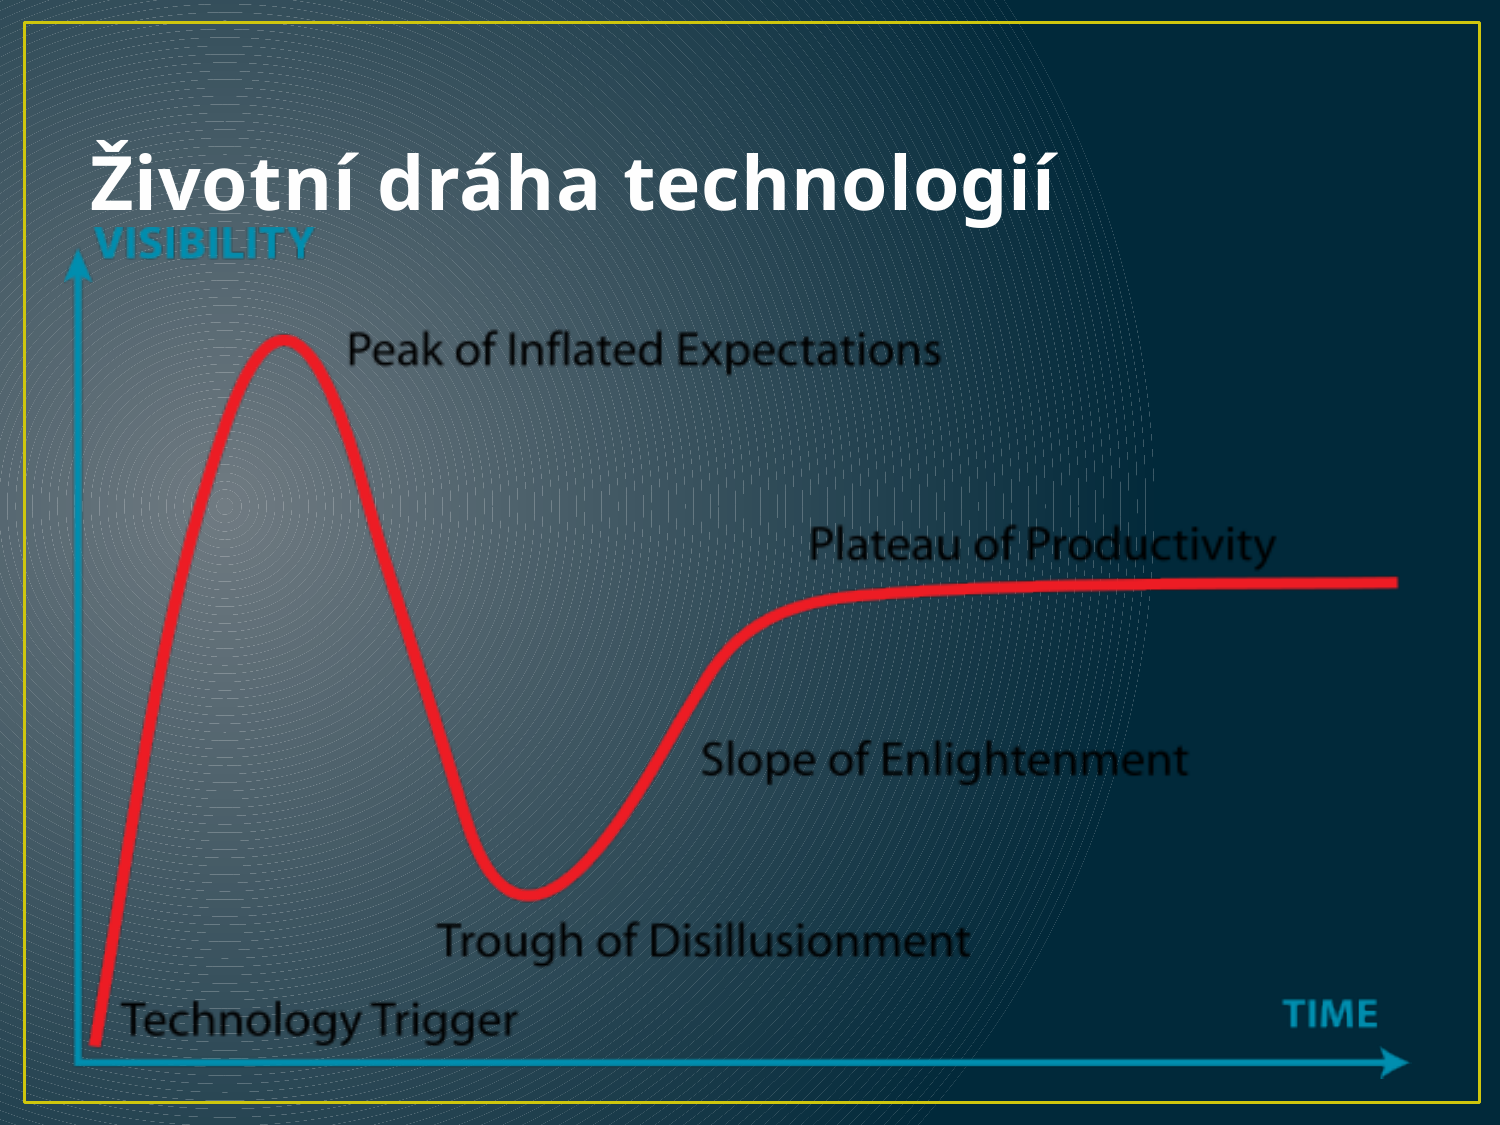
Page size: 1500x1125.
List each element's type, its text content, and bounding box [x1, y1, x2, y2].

picture [904, 1084, 918, 1092]
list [64, 226, 1412, 1079]
title Životní dráha technologií [75, 45, 1425, 233]
